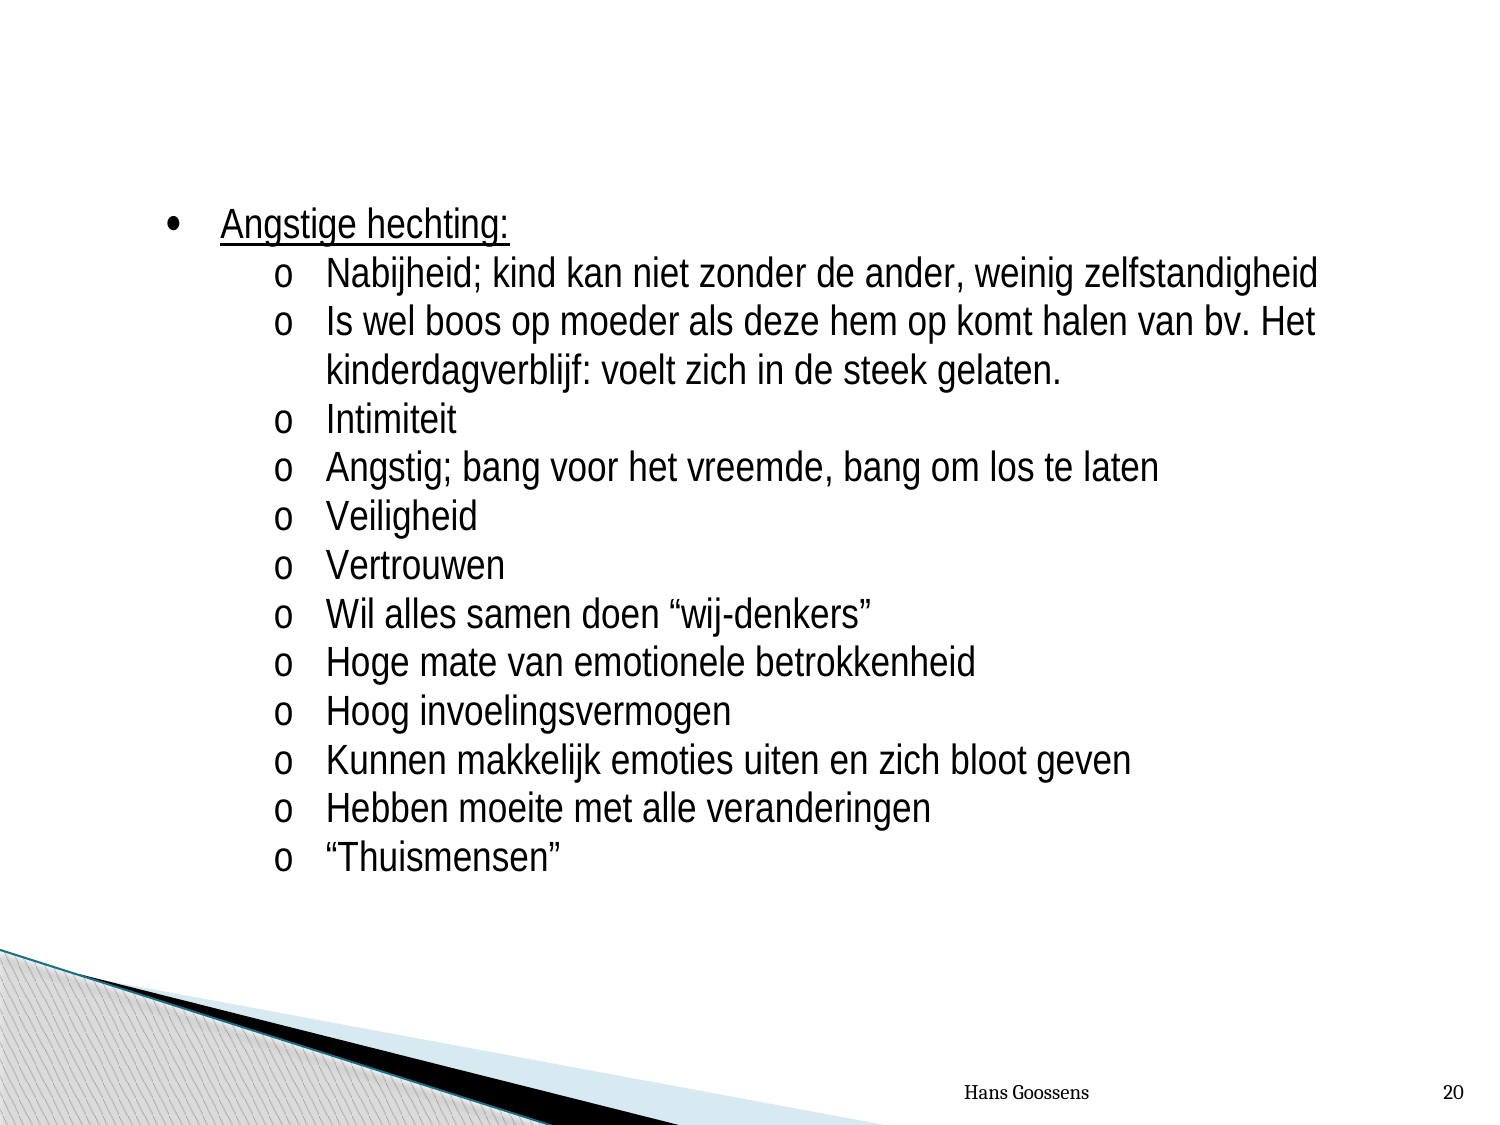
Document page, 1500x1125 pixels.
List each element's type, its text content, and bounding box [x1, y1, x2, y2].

footer Hans Goossens [718, 1051, 1105, 1112]
slide_number 20 [1418, 1051, 1479, 1112]
picture [114, 196, 1444, 882]
